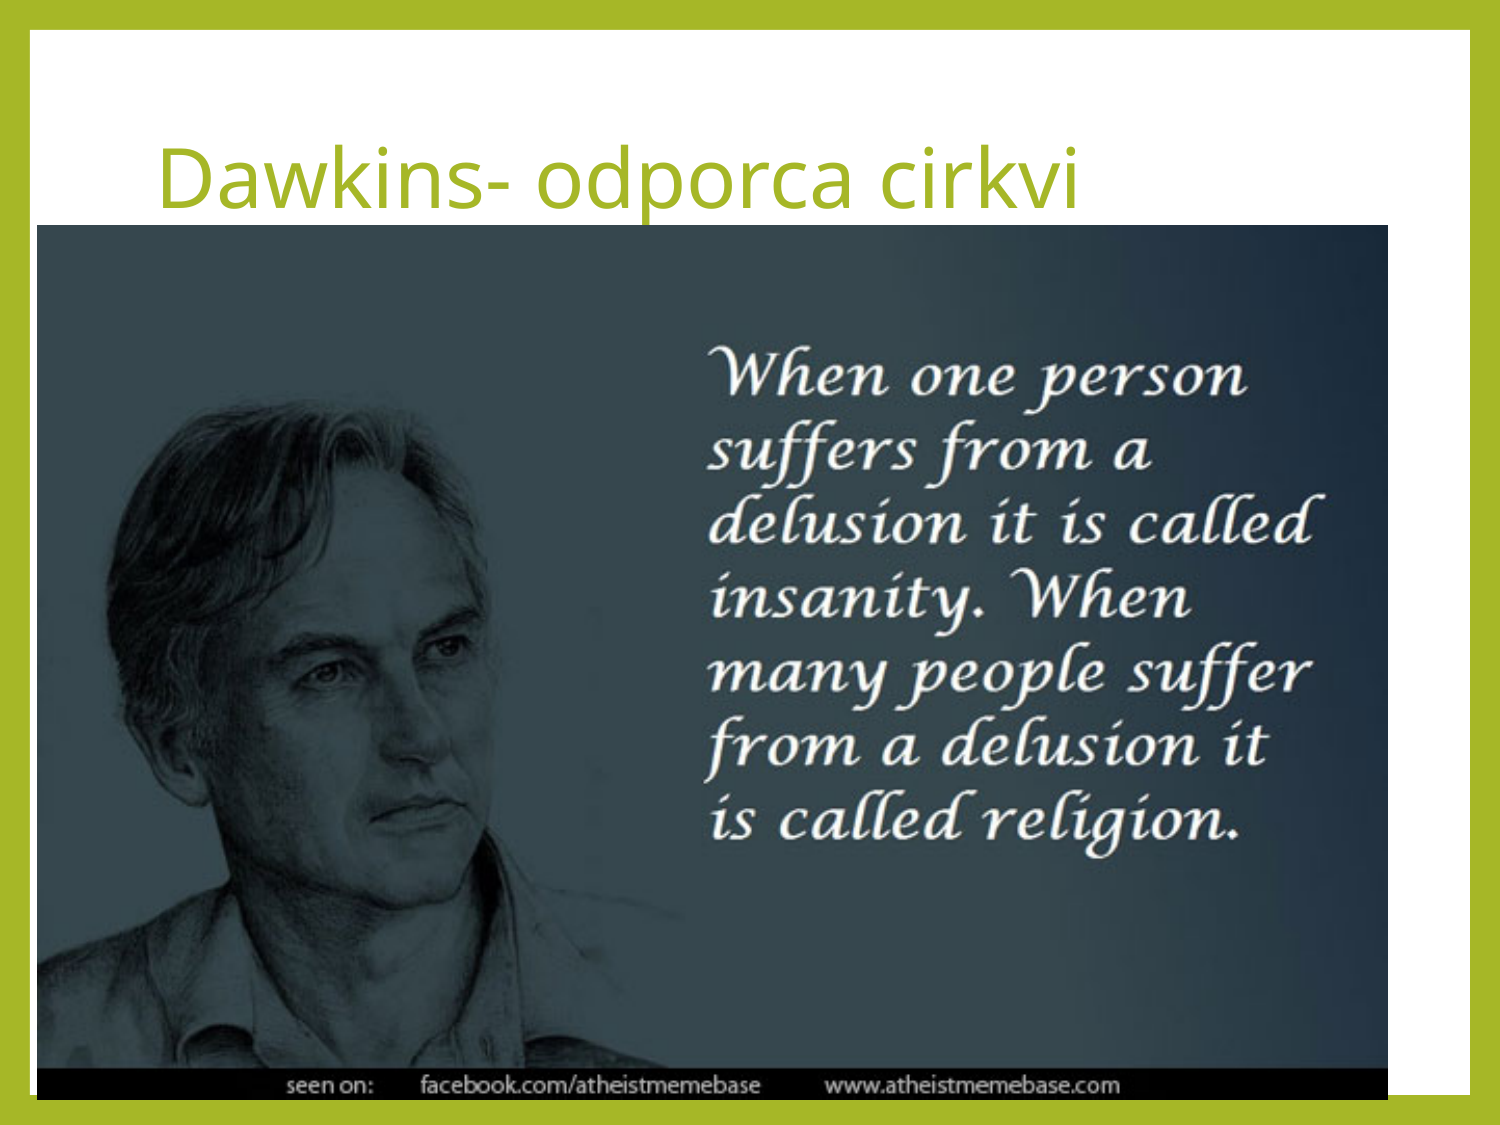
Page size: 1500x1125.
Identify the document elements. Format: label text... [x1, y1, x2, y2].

title Dawkins- odporca cirkvi [140, 99, 1356, 223]
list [36, 225, 1388, 1101]
